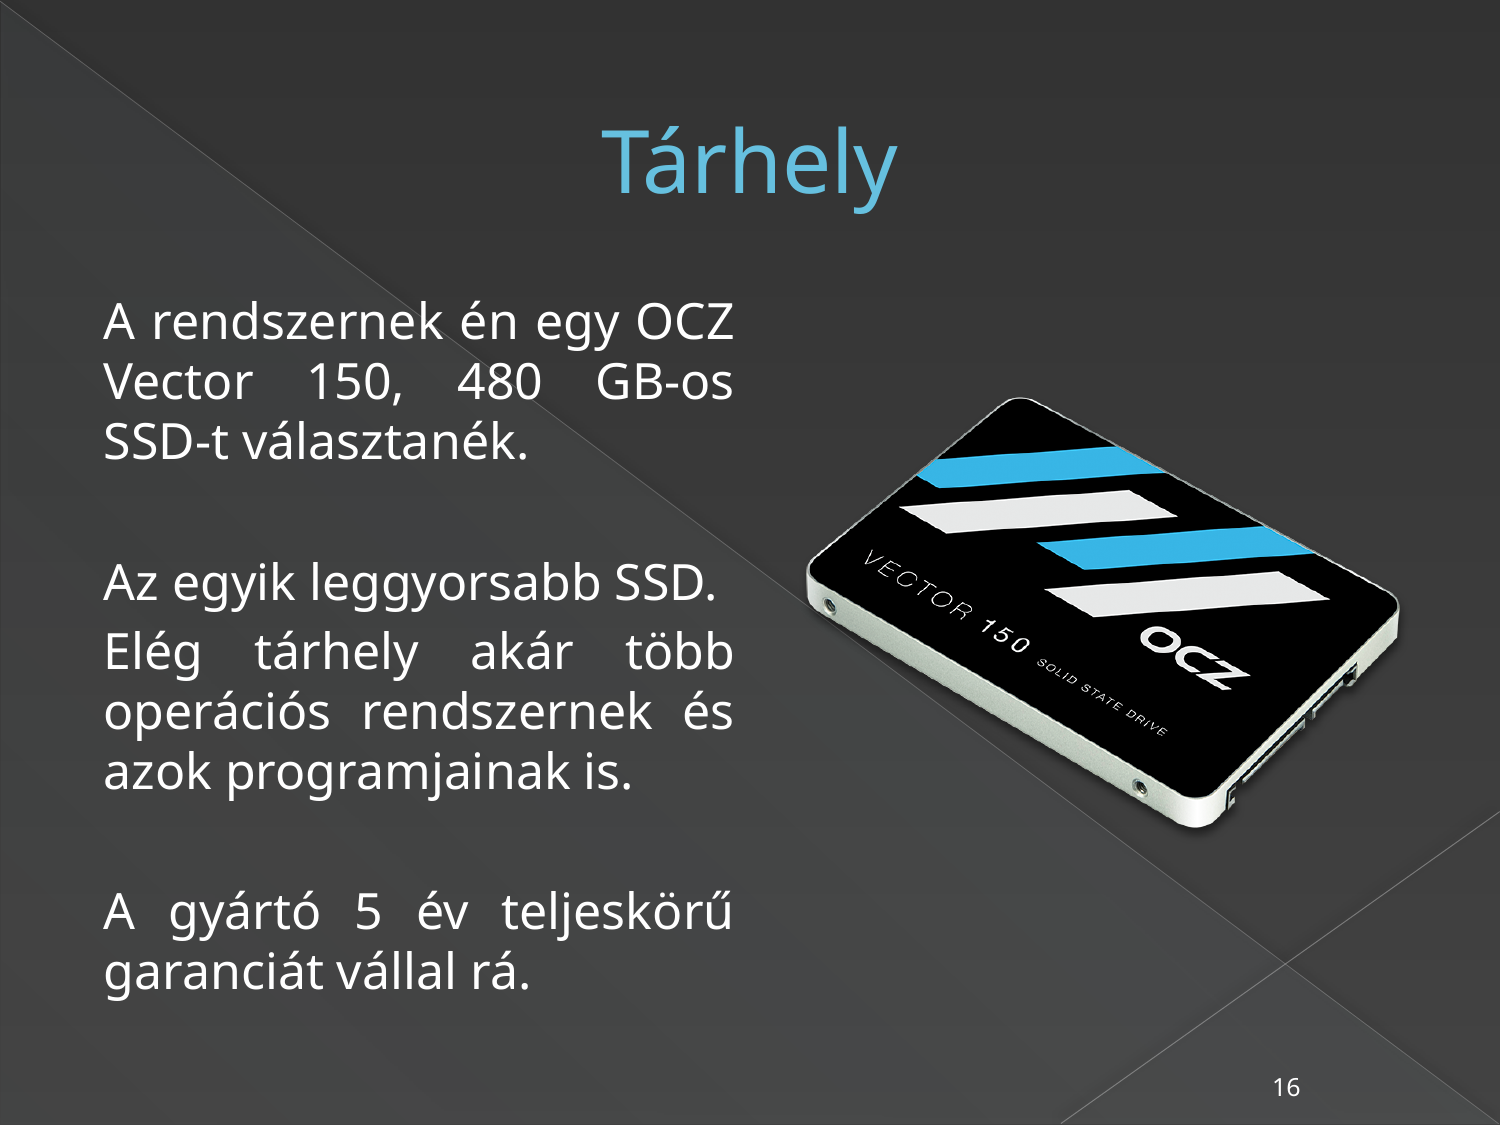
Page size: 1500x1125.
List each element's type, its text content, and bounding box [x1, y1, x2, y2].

slide_number 16 [1245, 1063, 1328, 1113]
list A rendszernek én egy OCZ Vector 150, 480 GB-os SSD-t választanék. Az egyik leggyorsabb SSD. Elég tárhely akár több operációs rendszernek és azok programjainak is. A gyártó 5 év teljeskörű garanciát vállal rá. [75, 282, 750, 1025]
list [714, 302, 1500, 934]
title Tárhely [75, 43, 1425, 274]
